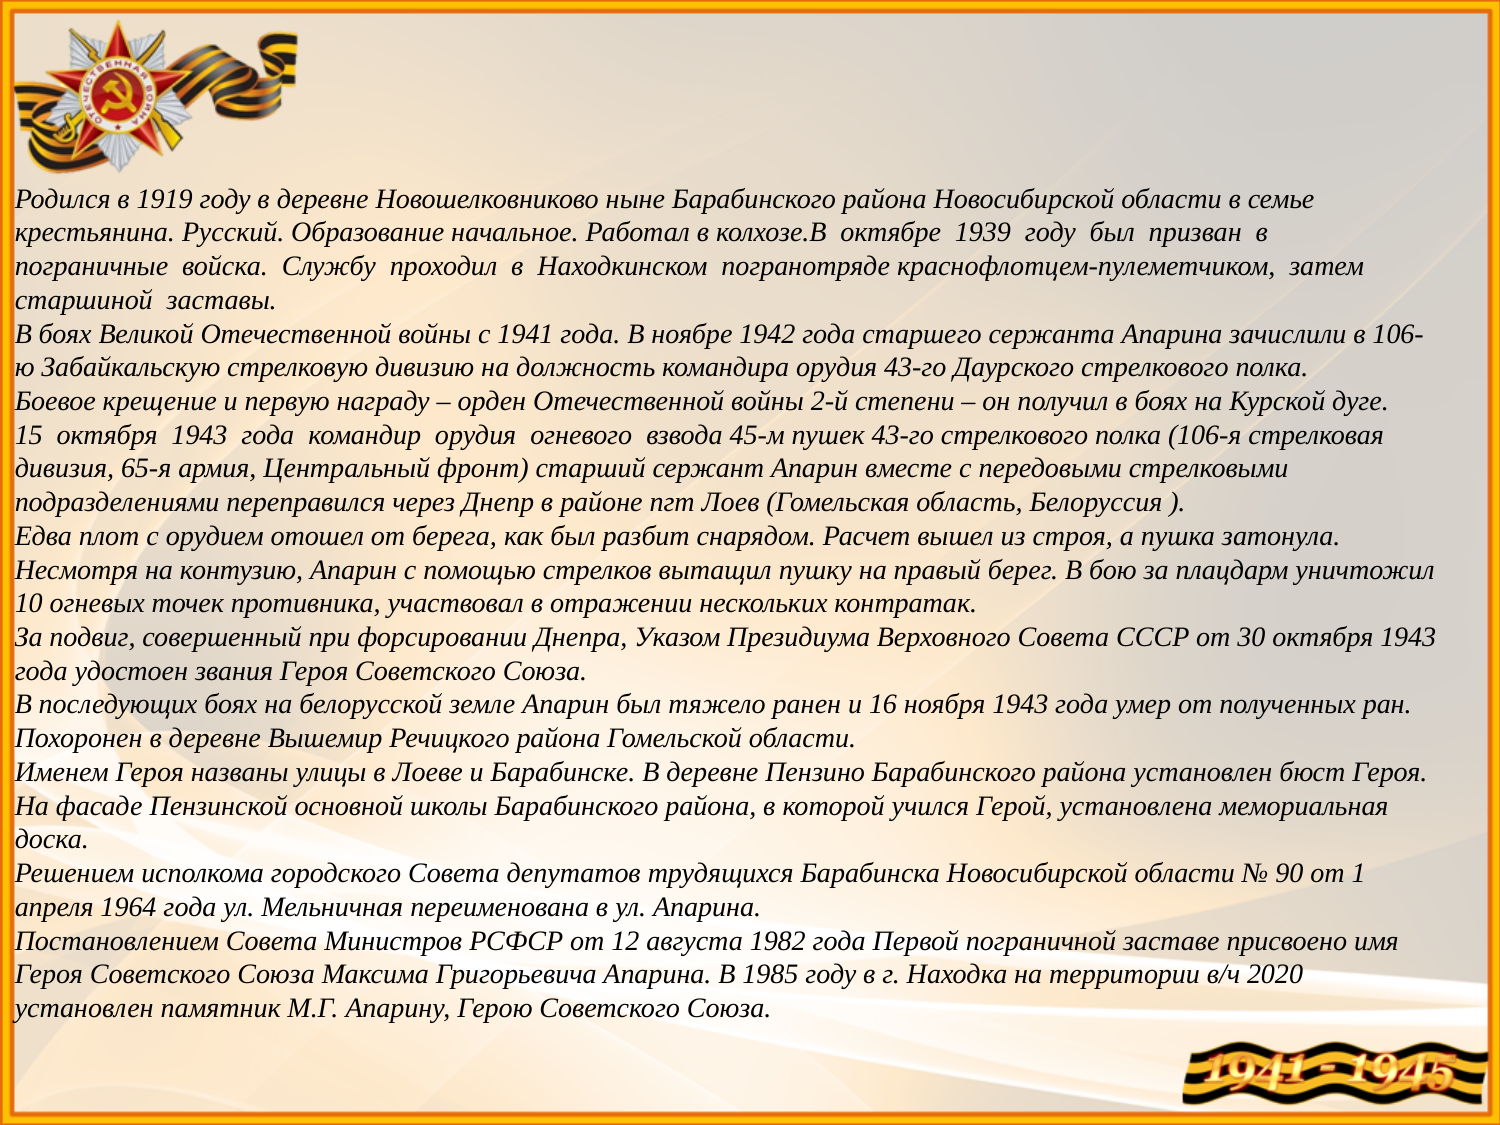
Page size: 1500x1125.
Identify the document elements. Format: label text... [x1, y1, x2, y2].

picture [0, 0, 1500, 1125]
text_box Родился в 1919 году в деревне Новошелковниково ныне Барабинского района Новосибирской области в семье крестьянина. Русский. Образование начальное. Работал в колхозе.В октябре 1939 году был призван в пограничные войска. Службу проходил в Находкинском погранотряде краснофлотцем-пулеметчиком, затем старшиной заставы. В боях Великой Отечественной войны с 1941 года. В ноябре 1942 года старшего сержанта Апарина зачислили в 106-ю Забайкальскую стрелковую дивизию на должность командира орудия 43-го Даурского стрелкового полка. Боевое крещение и первую награду – орден Отечественной войны 2-й степени – он получил в боях на Курской дуге. 15 октября 1943 года командир орудия огневого взвода 45-м пушек 43-го стрелкового полка (106-я стрелковая дивизия, 65-я армия, Центральный фронт) старший сержант Апарин вместе с передовыми стрелковыми подразделениями переправился через Днепр в районе пгт Лоев (Гомельская область, Белоруссия ). Едва плот с орудием отошел от берега, как был разбит снарядом. Расчет вышел из строя, а пушка затонула. Несмотря на контузию, Апарин с помощью стрелков вытащил пушку на правый берег. В бою за плацдарм уничтожил 10 огневых точек противника, участвовал в отражении нескольких контратак. За подвиг, совершенный при форсировании Днепра, Указом Президиума Верховного Совета СССР от 30 октября 1943 года удостоен звания Героя Советского Союза. В последующих боях на белорусской земле Апарин был тяжело ранен и 16 ноября 1943 года умер от полученных ран. Похоронен в деревне Вышемир Речицкого района Гомельской области. Именем Героя названы улицы в Лоеве и Барабинске. В деревне Пензино Барабинского района установлен бюст Героя. На фасаде Пензинской основной школы Барабинского района, в которой учился Герой, установлена мемориальная доска. Решением исполкома городского Совета депутатов трудящихся Барабинска Новосибирской области № 90 от 1 апреля 1964 года ул. Мельничная переименована в ул. Апарина. Постановлением Совета Министров РСФСР от 12 августа 1982 года Первой пограничной заставе присвоено имя Героя Советского Союза Максима Григорьевича Апарина. В 1985 году в г. Находка на территории в/ч 2020 установлен памятник М.Г. Апарину, Герою Советского Союза. [0, 172, 1459, 1031]
